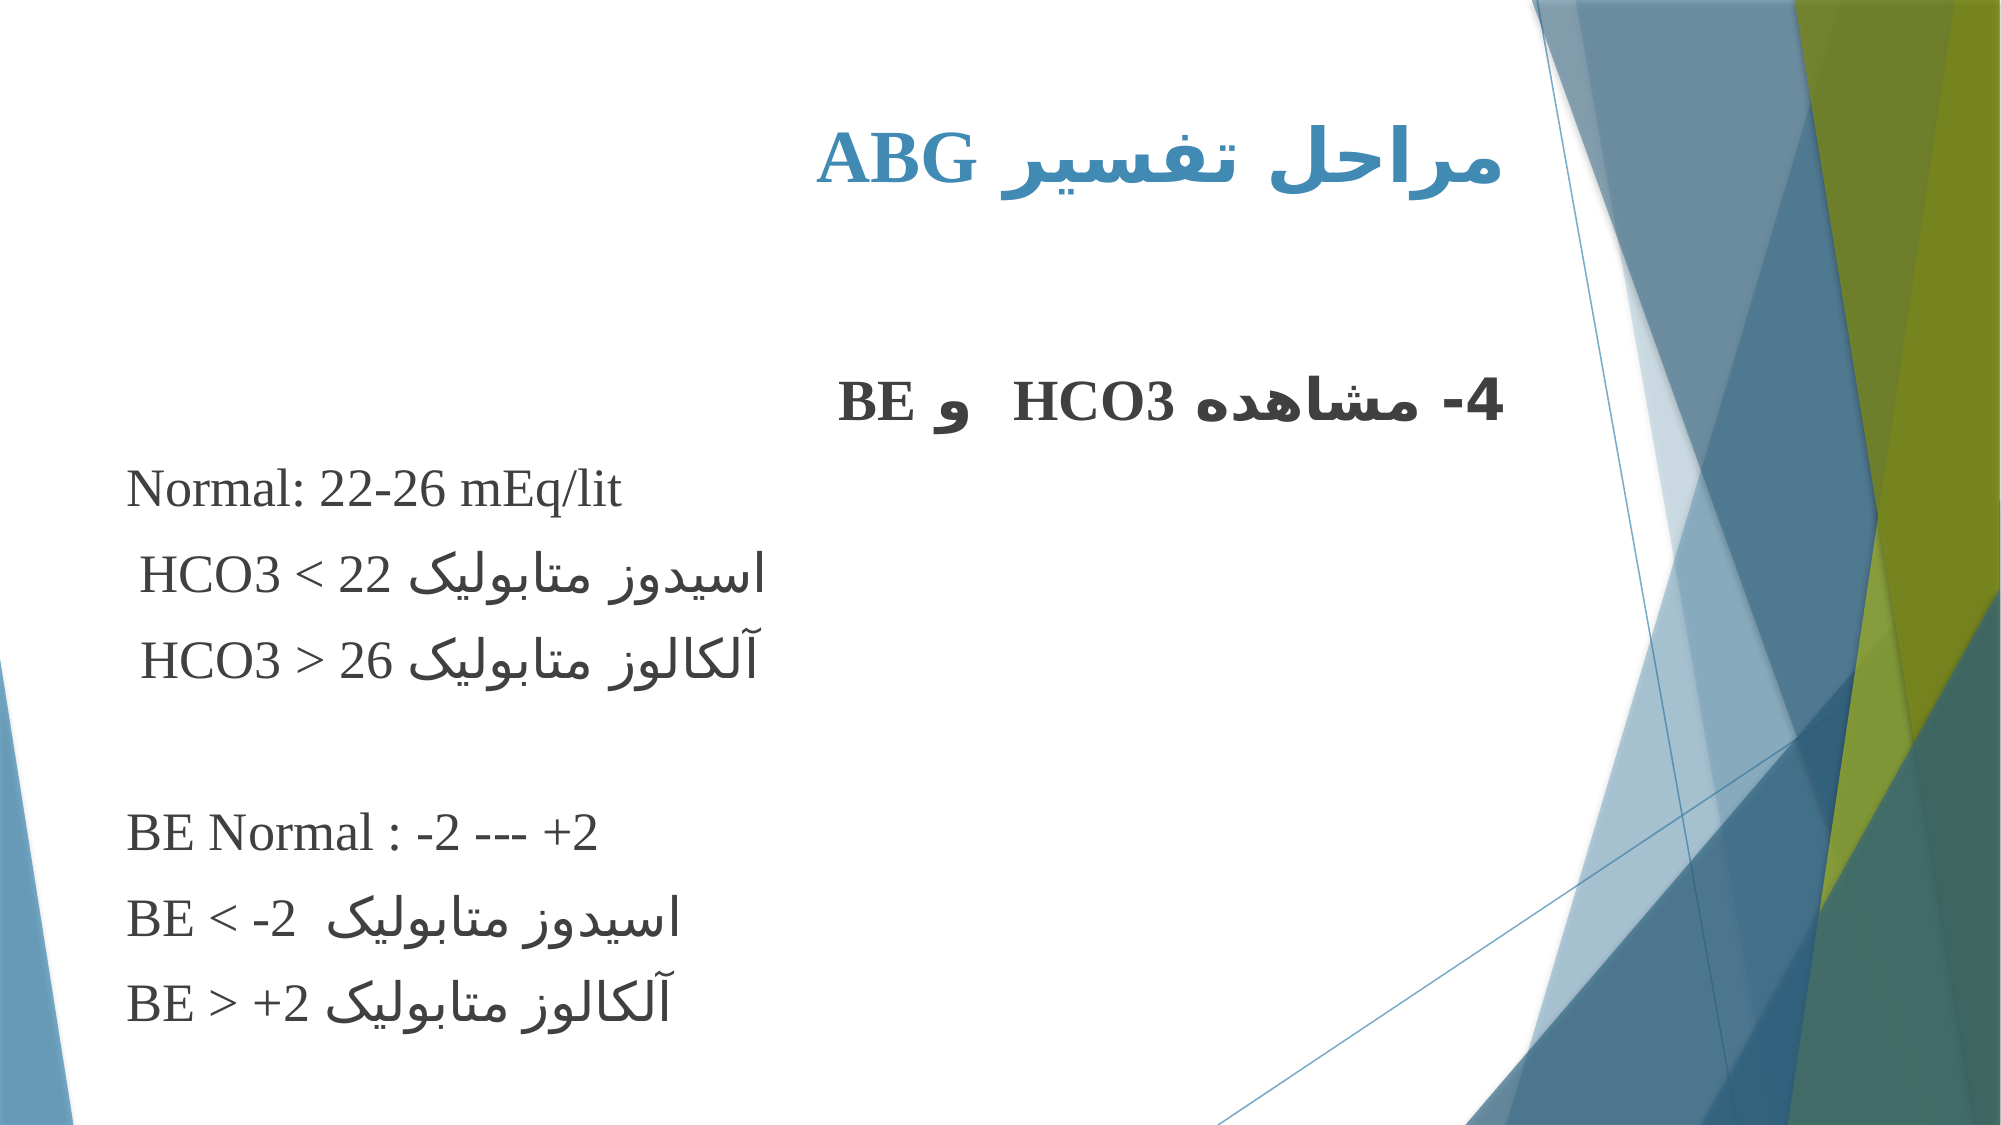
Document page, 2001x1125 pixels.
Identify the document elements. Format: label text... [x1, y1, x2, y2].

list 4- مشاهده HCO3 و BE Normal: 22-26 mEq/lit HCO3 < 22 اسیدوز متابولیک HCO3 > 26 آلکالوز متابولیک BE Normal : -2 --- +2 BE < -2 اسیدوز متابولیک BE > +2 آلکالوز متابولیک [111, 354, 1522, 1050]
title مراحل تفسیر ABG [111, 99, 1522, 317]
